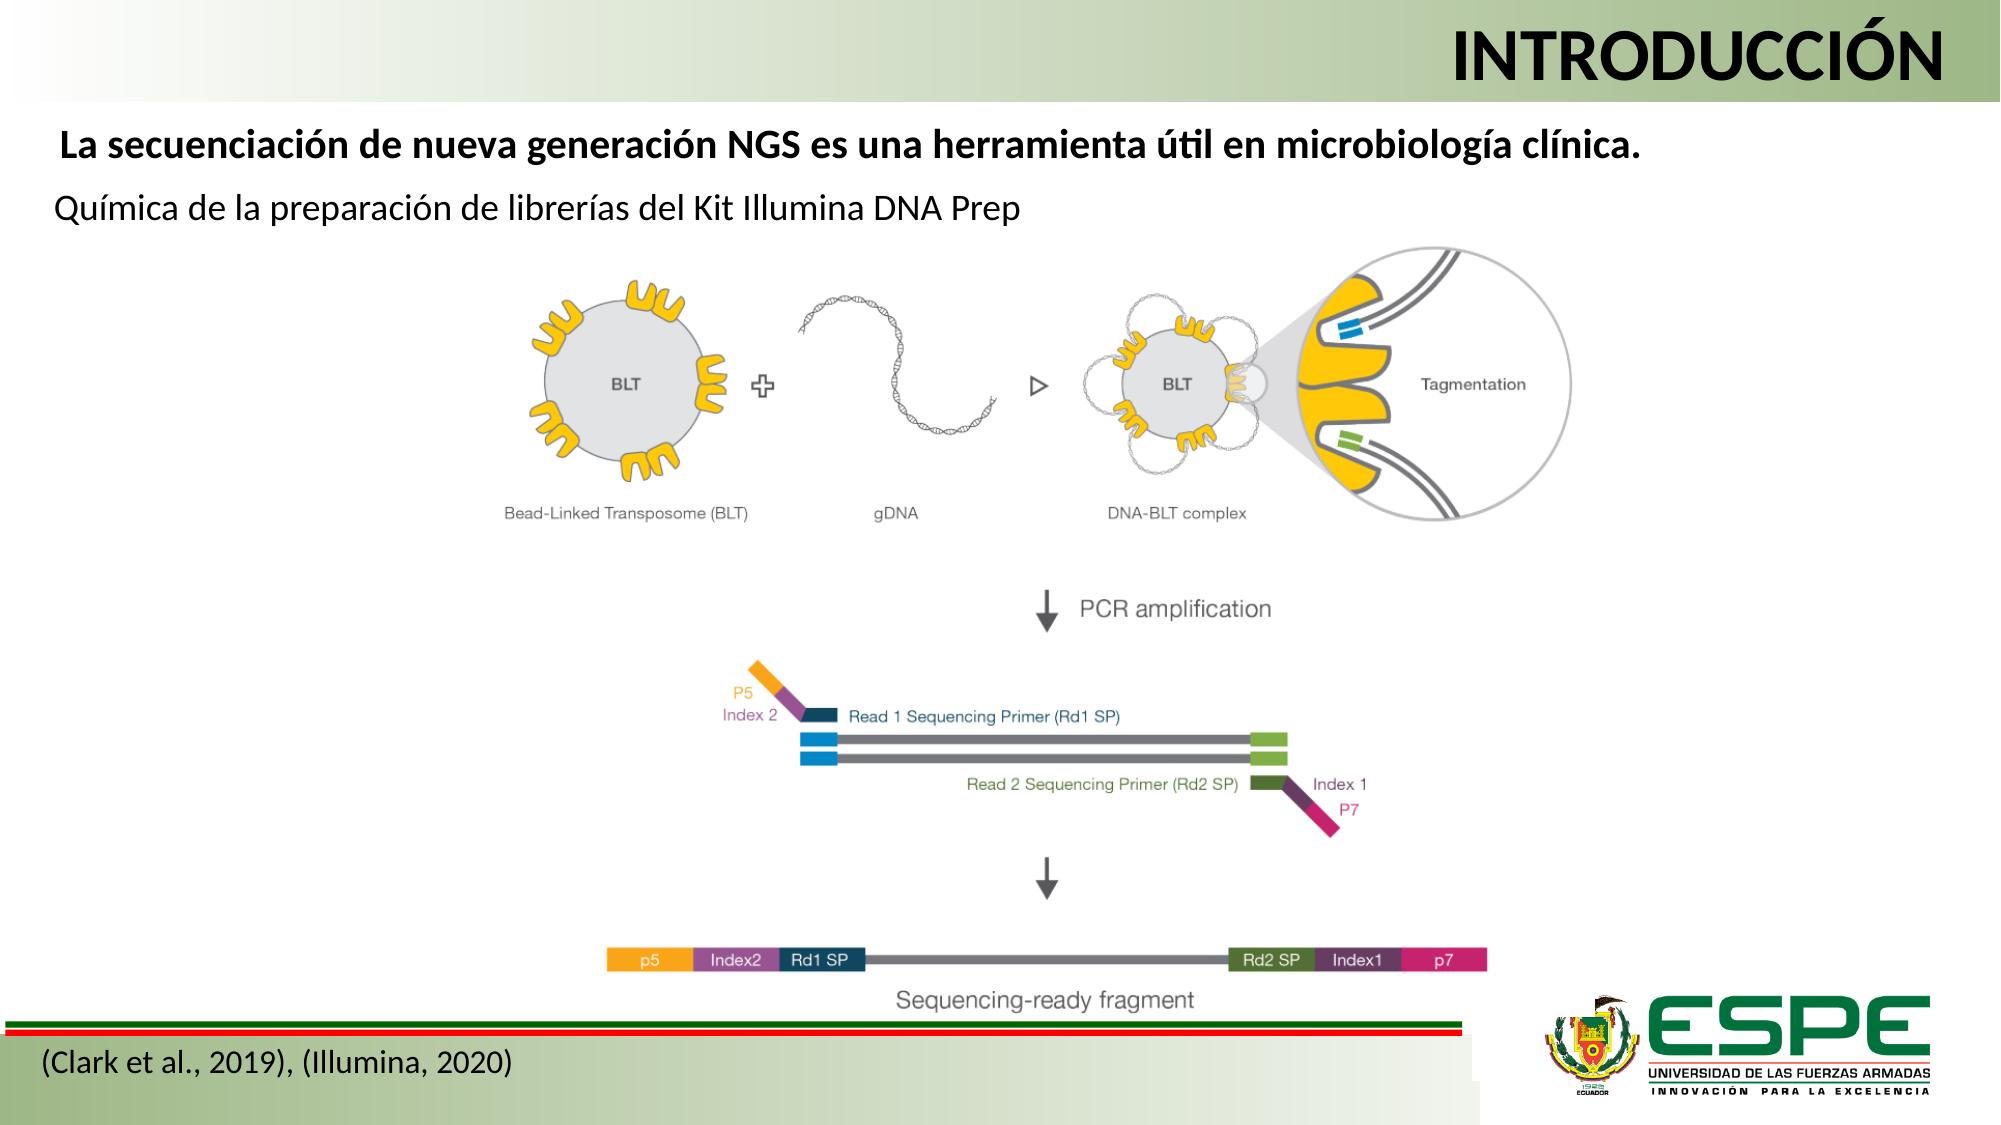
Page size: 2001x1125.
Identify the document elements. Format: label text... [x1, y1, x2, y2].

text_box Química de la preparación de librerías del Kit Illumina DNA Prep [39, 175, 1080, 281]
text_box La secuenciación de nueva generación NGS es una herramienta útil en microbiología clínica. [45, 109, 1659, 174]
text_box [1478, 938, 2000, 1125]
picture [487, 228, 1931, 1096]
title INTRODUCCIÓN [160, 0, 1961, 186]
text_box (Clark et al., 2019), (Illumina, 2020) [26, 1032, 1198, 1088]
